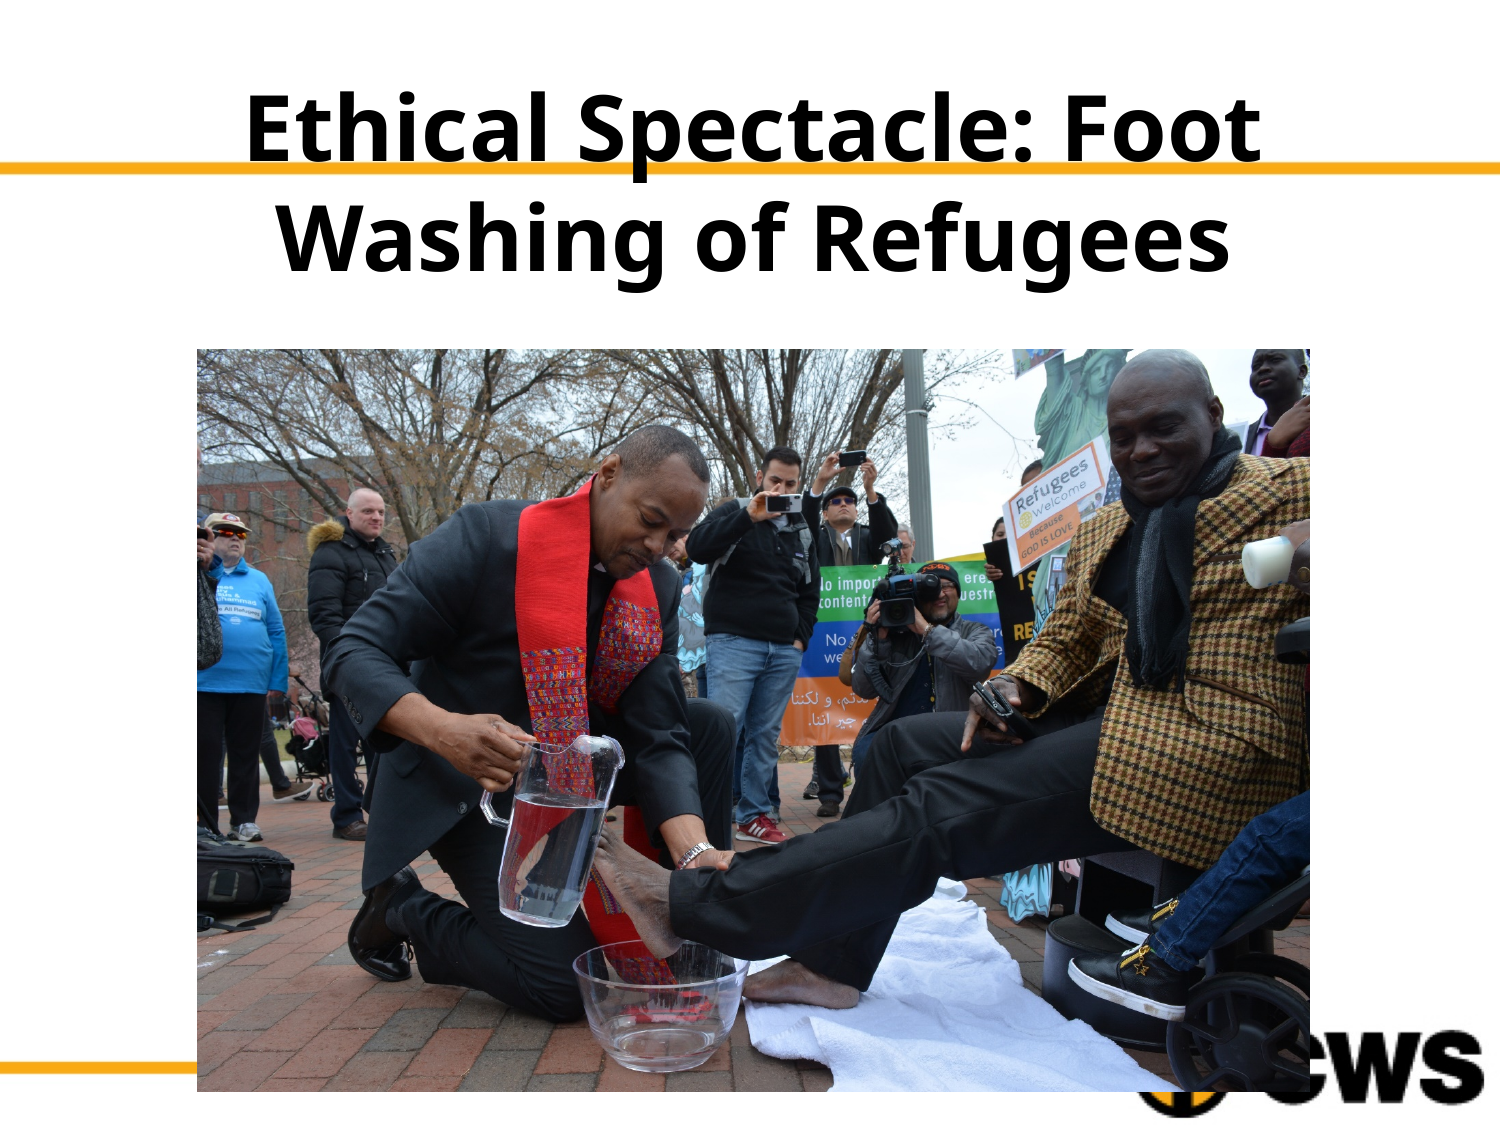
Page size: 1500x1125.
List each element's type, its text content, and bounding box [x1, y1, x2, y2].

picture [0, 0, 1500, 1125]
title Ethical Spectacle: Foot Washing of Refugees [54, 49, 1453, 176]
